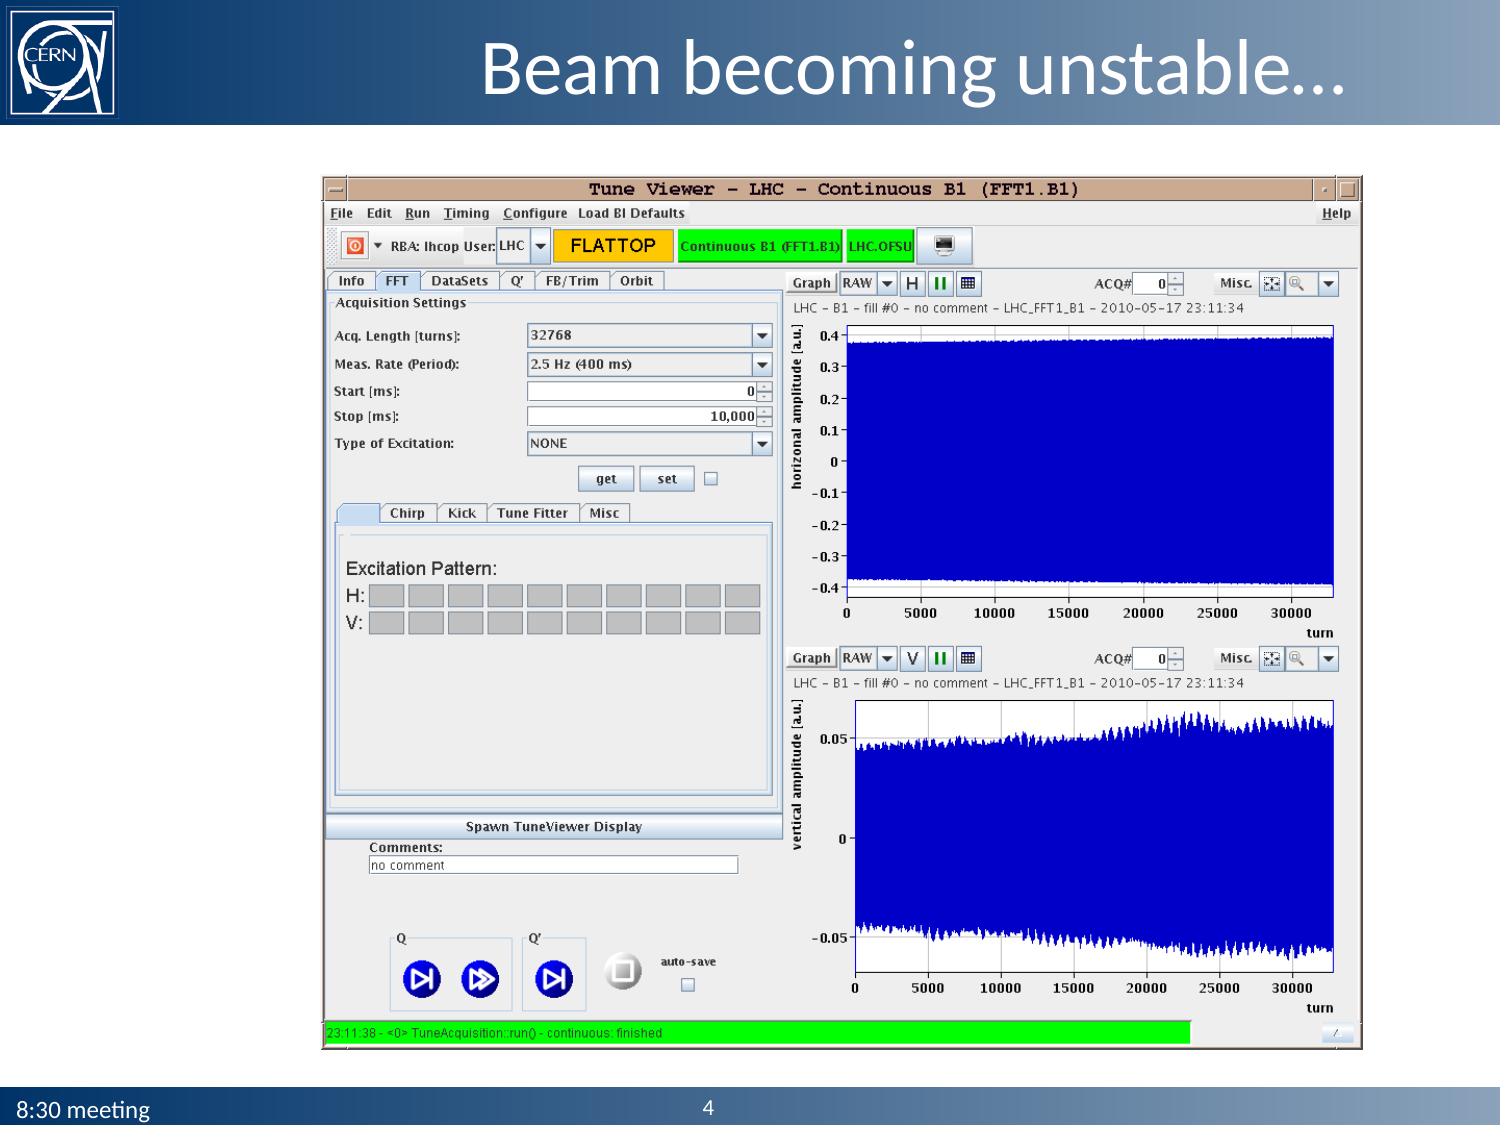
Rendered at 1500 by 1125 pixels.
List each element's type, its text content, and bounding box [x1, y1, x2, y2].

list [319, 174, 1363, 1051]
footer 8:30 meeting [0, 1093, 597, 1125]
slide_number 4 [687, 1089, 876, 1125]
title Beam becoming unstable… [124, 0, 1363, 126]
picture [6, 6, 119, 119]
